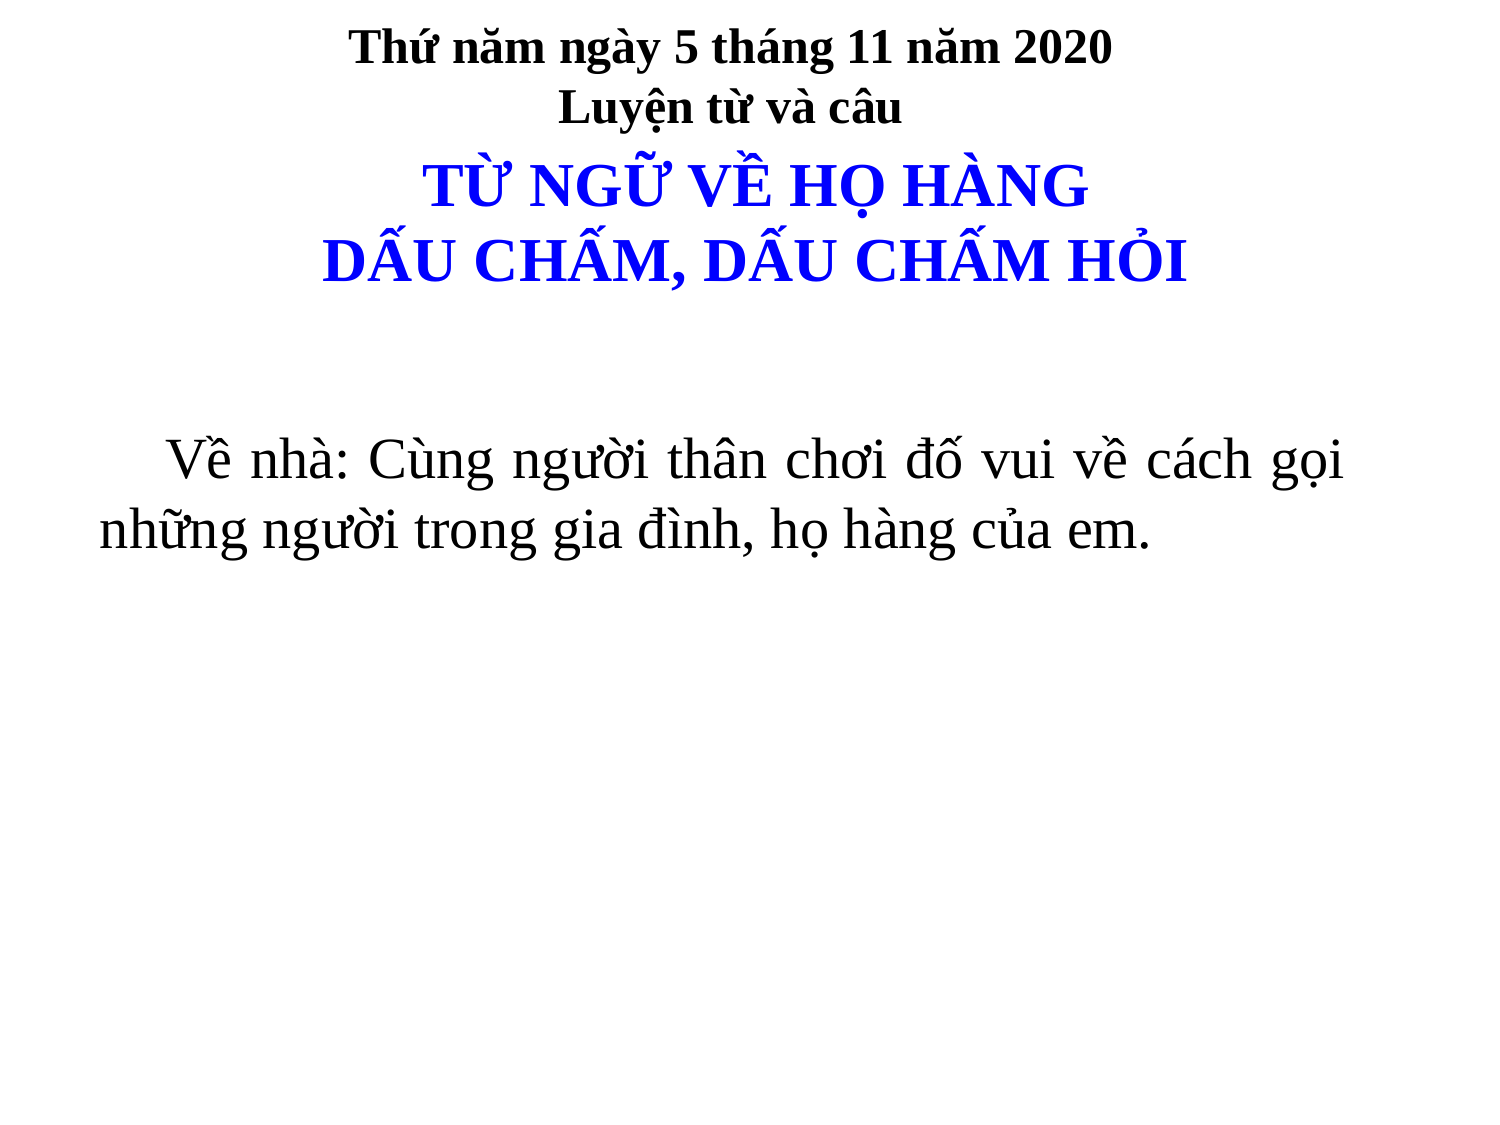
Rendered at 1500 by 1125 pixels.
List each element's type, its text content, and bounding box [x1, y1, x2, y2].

text_box Về nhà: Cùng người thân chơi đố vui về cách gọi những người trong gia đình, họ hàng của em. [85, 412, 1361, 568]
text_box TỪ NGỮ VỀ HỌ HÀNG DẤU CHẤM, DẤU CHẤM HỎI [57, 136, 1456, 301]
text_box Thứ năm ngày 5 tháng 11 năm 2020 Luyện từ và câu [31, 5, 1432, 141]
